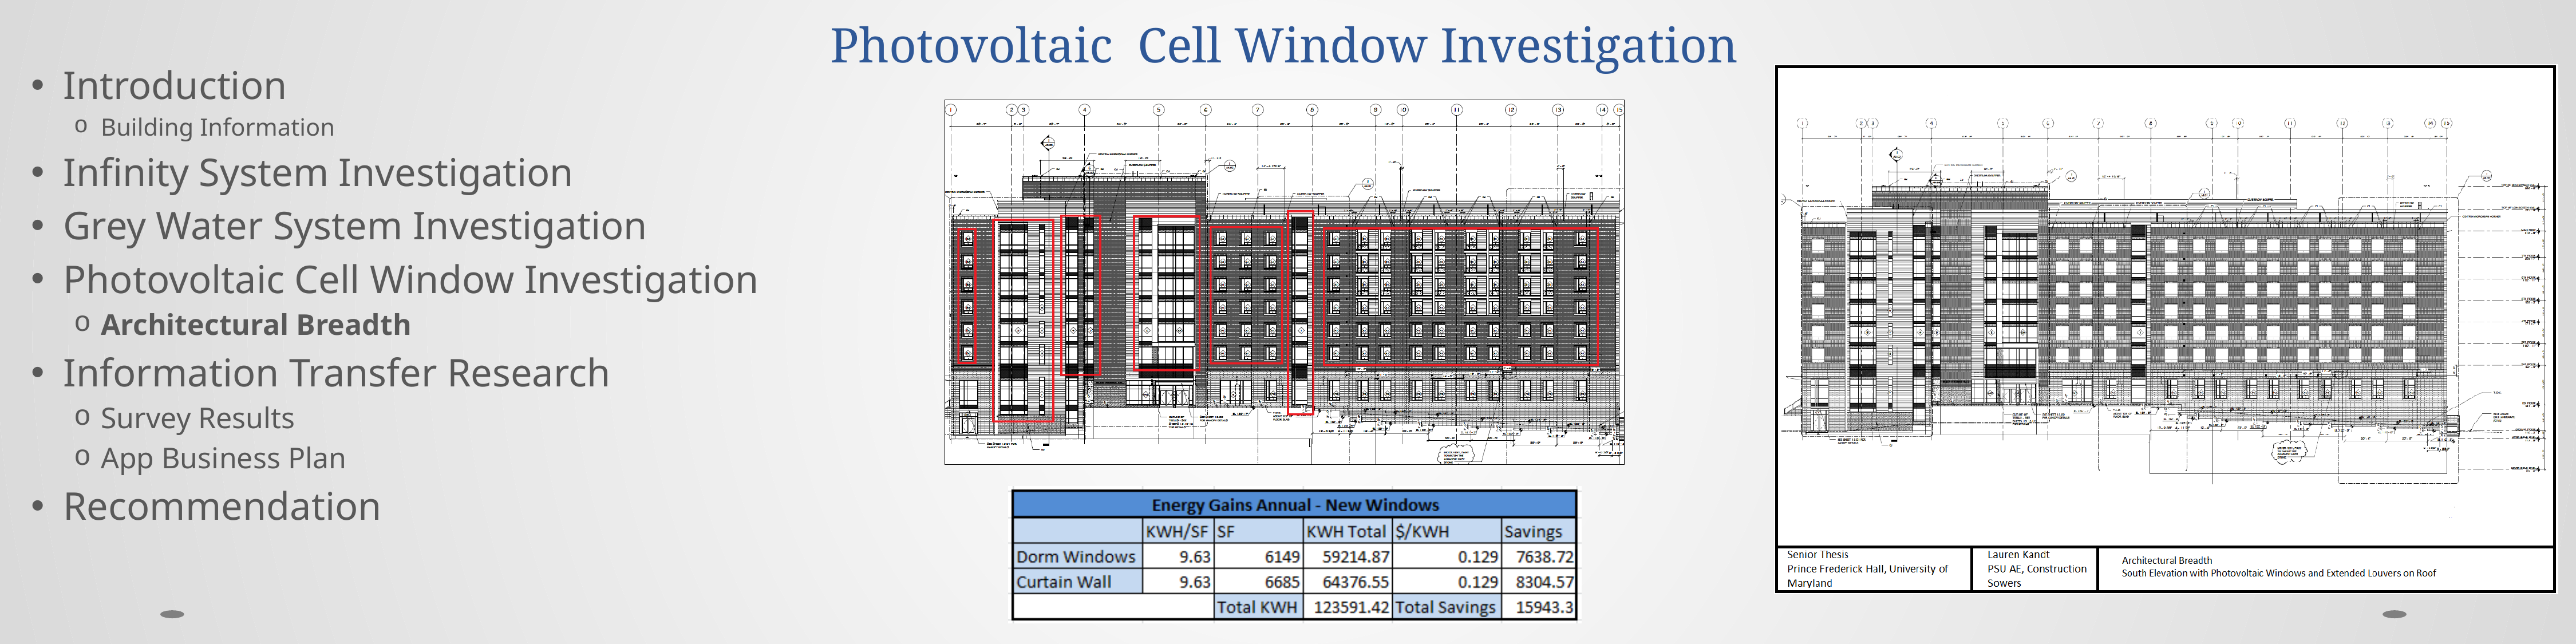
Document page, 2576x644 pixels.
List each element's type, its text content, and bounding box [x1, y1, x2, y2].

text_box Photovoltaic Cell Window Investigation [794, 0, 1775, 74]
picture [1008, 486, 1582, 623]
text_box Introduction Building Information Infinity System Investigation Grey Water System Investigation Photovoltaic Cell Window Investigation Architectural Breadth Information Transfer Research Survey Results App Business Plan Recommendation [22, 57, 880, 601]
picture [944, 100, 1625, 465]
picture [1774, 64, 2558, 594]
